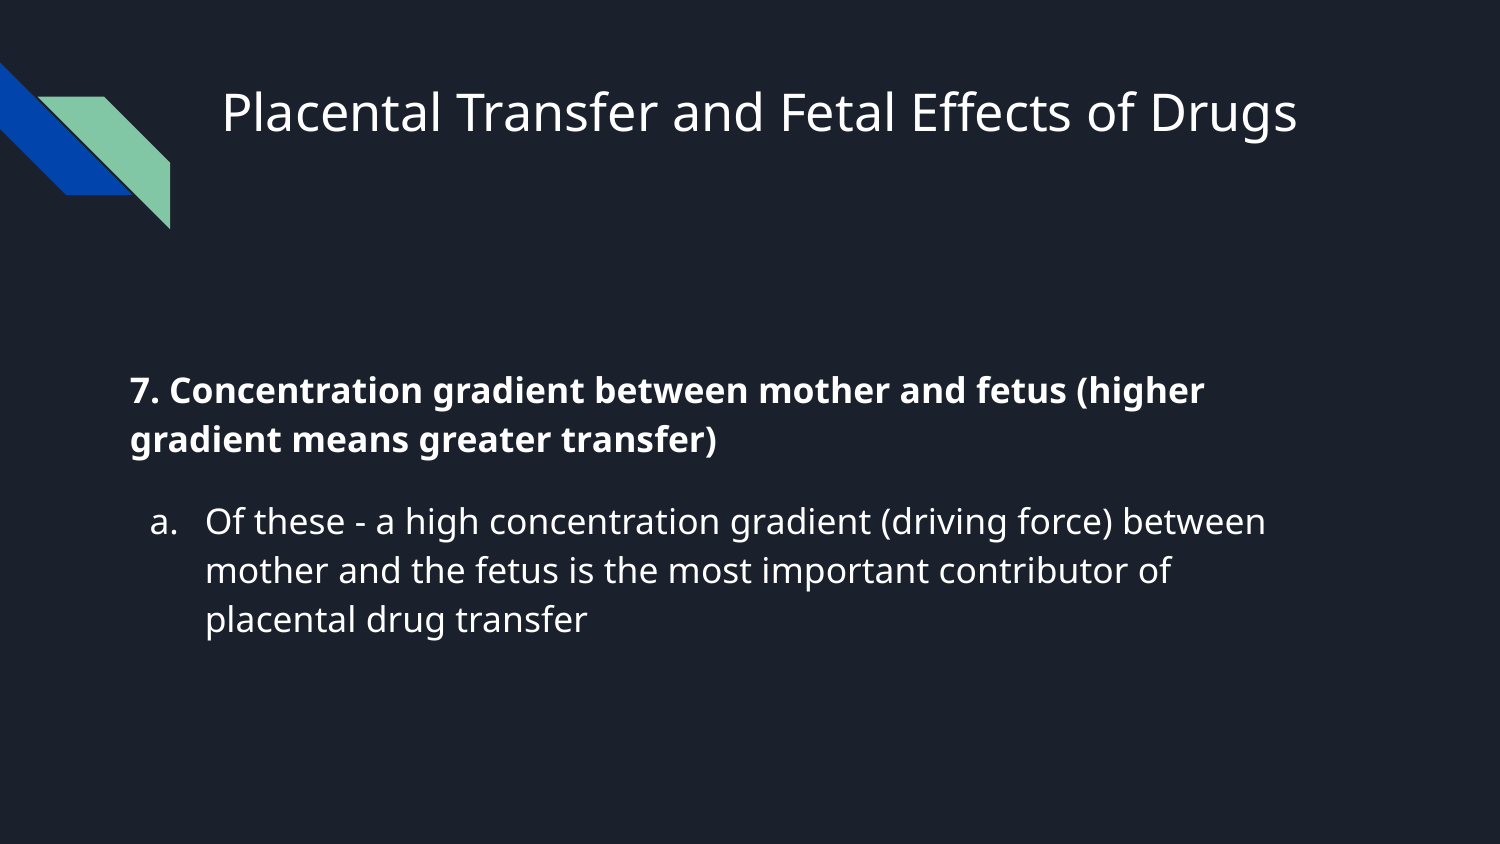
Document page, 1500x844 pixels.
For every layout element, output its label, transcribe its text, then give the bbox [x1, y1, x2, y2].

title Placental Transfer and Fetal Effects of Drugs [205, 64, 1404, 215]
list 7. Concentration gradient between mother and fetus (higher gradient means greater transfer) Of these - a high concentration gradient (driving force) between mother and the fetus is the most important contributor of placental drug transfer [114, 260, 1320, 754]
